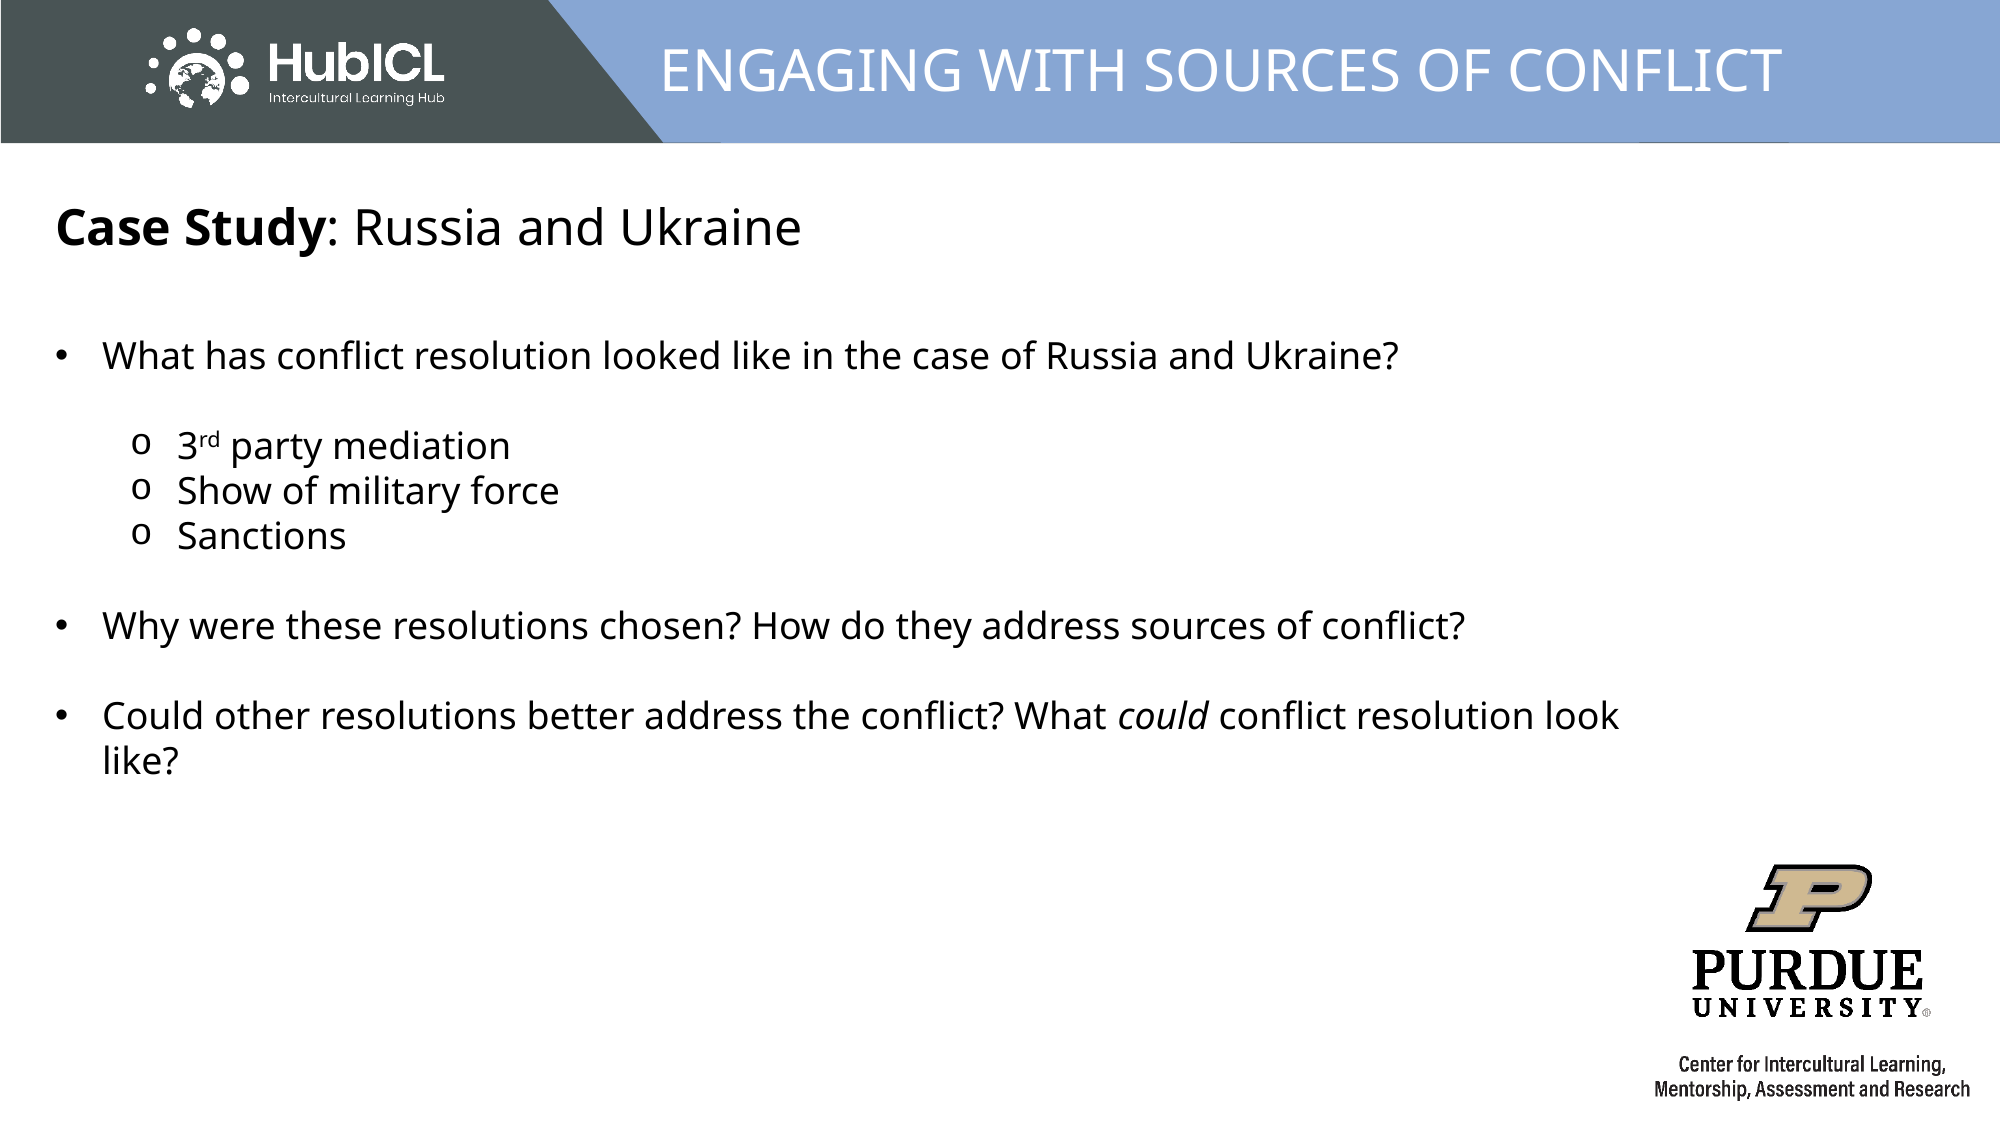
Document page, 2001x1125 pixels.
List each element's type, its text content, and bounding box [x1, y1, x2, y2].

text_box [0, 0, 2000, 144]
text_box What has conflict resolution looked like in the case of Russia and Ukraine? 3rd party mediation Show of military force Sanctions Why were these resolutions chosen? How do they address sources of conflict? Could other resolutions better address the conflict? What could conflict resolution look like? [40, 324, 1689, 969]
picture [1645, 862, 1979, 1125]
text_box Case Study: Russia and Ukraine [40, 188, 1926, 263]
